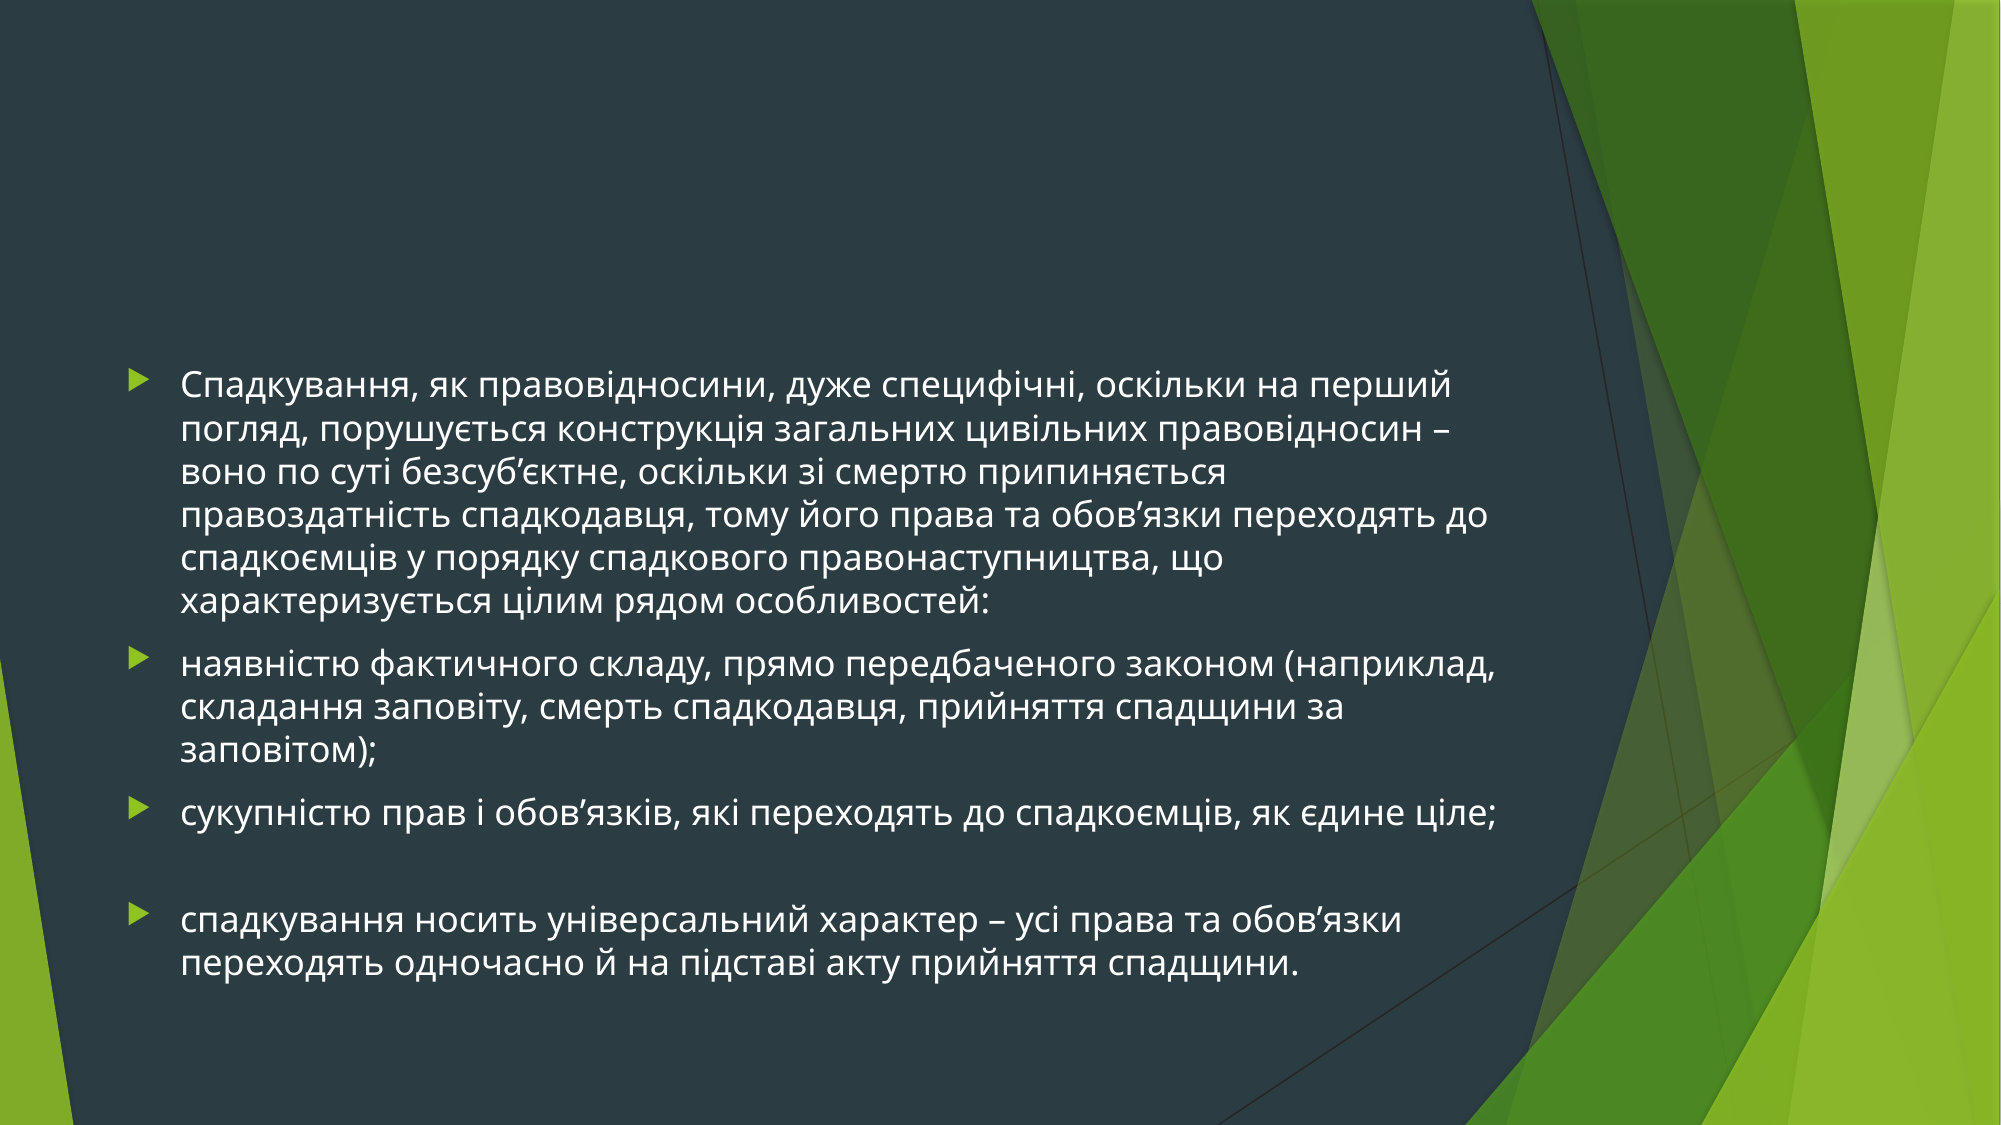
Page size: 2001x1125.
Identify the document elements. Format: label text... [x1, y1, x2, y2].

list Спадкування, як правовідносини, дуже специфічні, оскільки на перший погляд, порушується конструкція загальних цивільних правовідносин – воно по суті безсуб’єктне, оскільки зі смертю припиняється правоздатність спадкодавця, тому його права та обов’язки переходять до спадкоємців у порядку спадкового правонаступництва, що характеризується цілим рядом особливостей: наявністю фактичного складу, прямо передбаченого законом (наприклад, складання заповіту, смерть спадкодавця, прийняття спадщини за заповітом); сукупністю прав і обов’язків, які переходять до спадкоємців, як єдине ціле; спадкування носить універсальний характер – усі права та обов’язки переходять одночасно й на підставі акту прийняття спадщини. [111, 354, 1522, 992]
